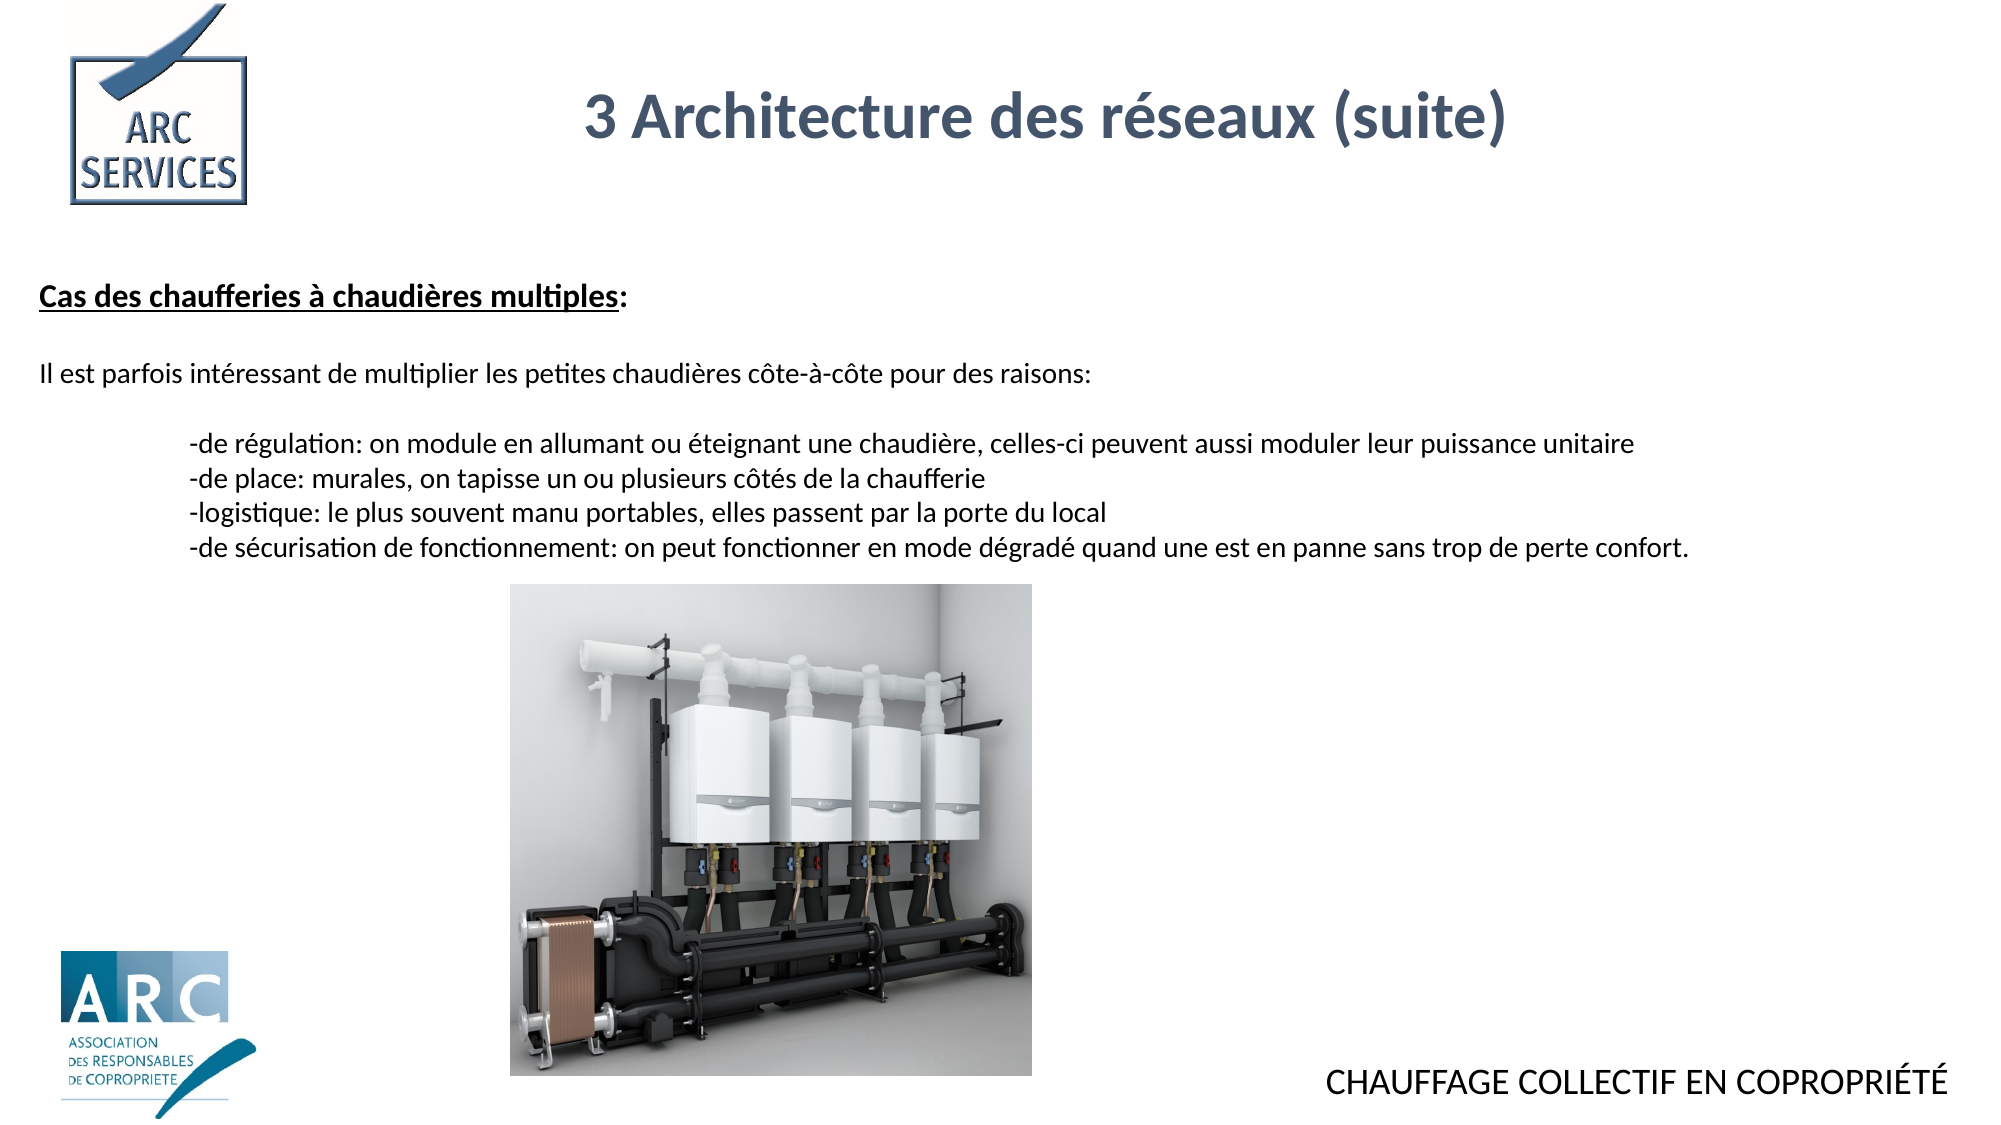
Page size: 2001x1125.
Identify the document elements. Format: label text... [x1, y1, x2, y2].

picture [67, 0, 248, 209]
text_box 3 Architecture des réseaux (suite) [568, 64, 1652, 160]
text_box Chauffage collectif en copropriété [1311, 1049, 1975, 1110]
text_box Cas des chaufferies à chaudières multiples: Il est parfois intéressant de multiplier les petites chaudières côte-à-côte pour des raisons: -de régulation: on module en allumant ou éteignant une chaudière, celles-ci peuvent aussi moduler leur puissance unitaire -de place: murales, on tapisse un ou plusieurs côtés de la chaufferie -logistique: le plus souvent manu portables, elles passent par la porte du local -de sécurisation de fonctionnement: on peut fonctionner en mode dégradé quand une est en panne sans trop de perte confort. [24, 266, 1875, 617]
picture [57, 951, 258, 1119]
picture [510, 584, 1032, 1076]
